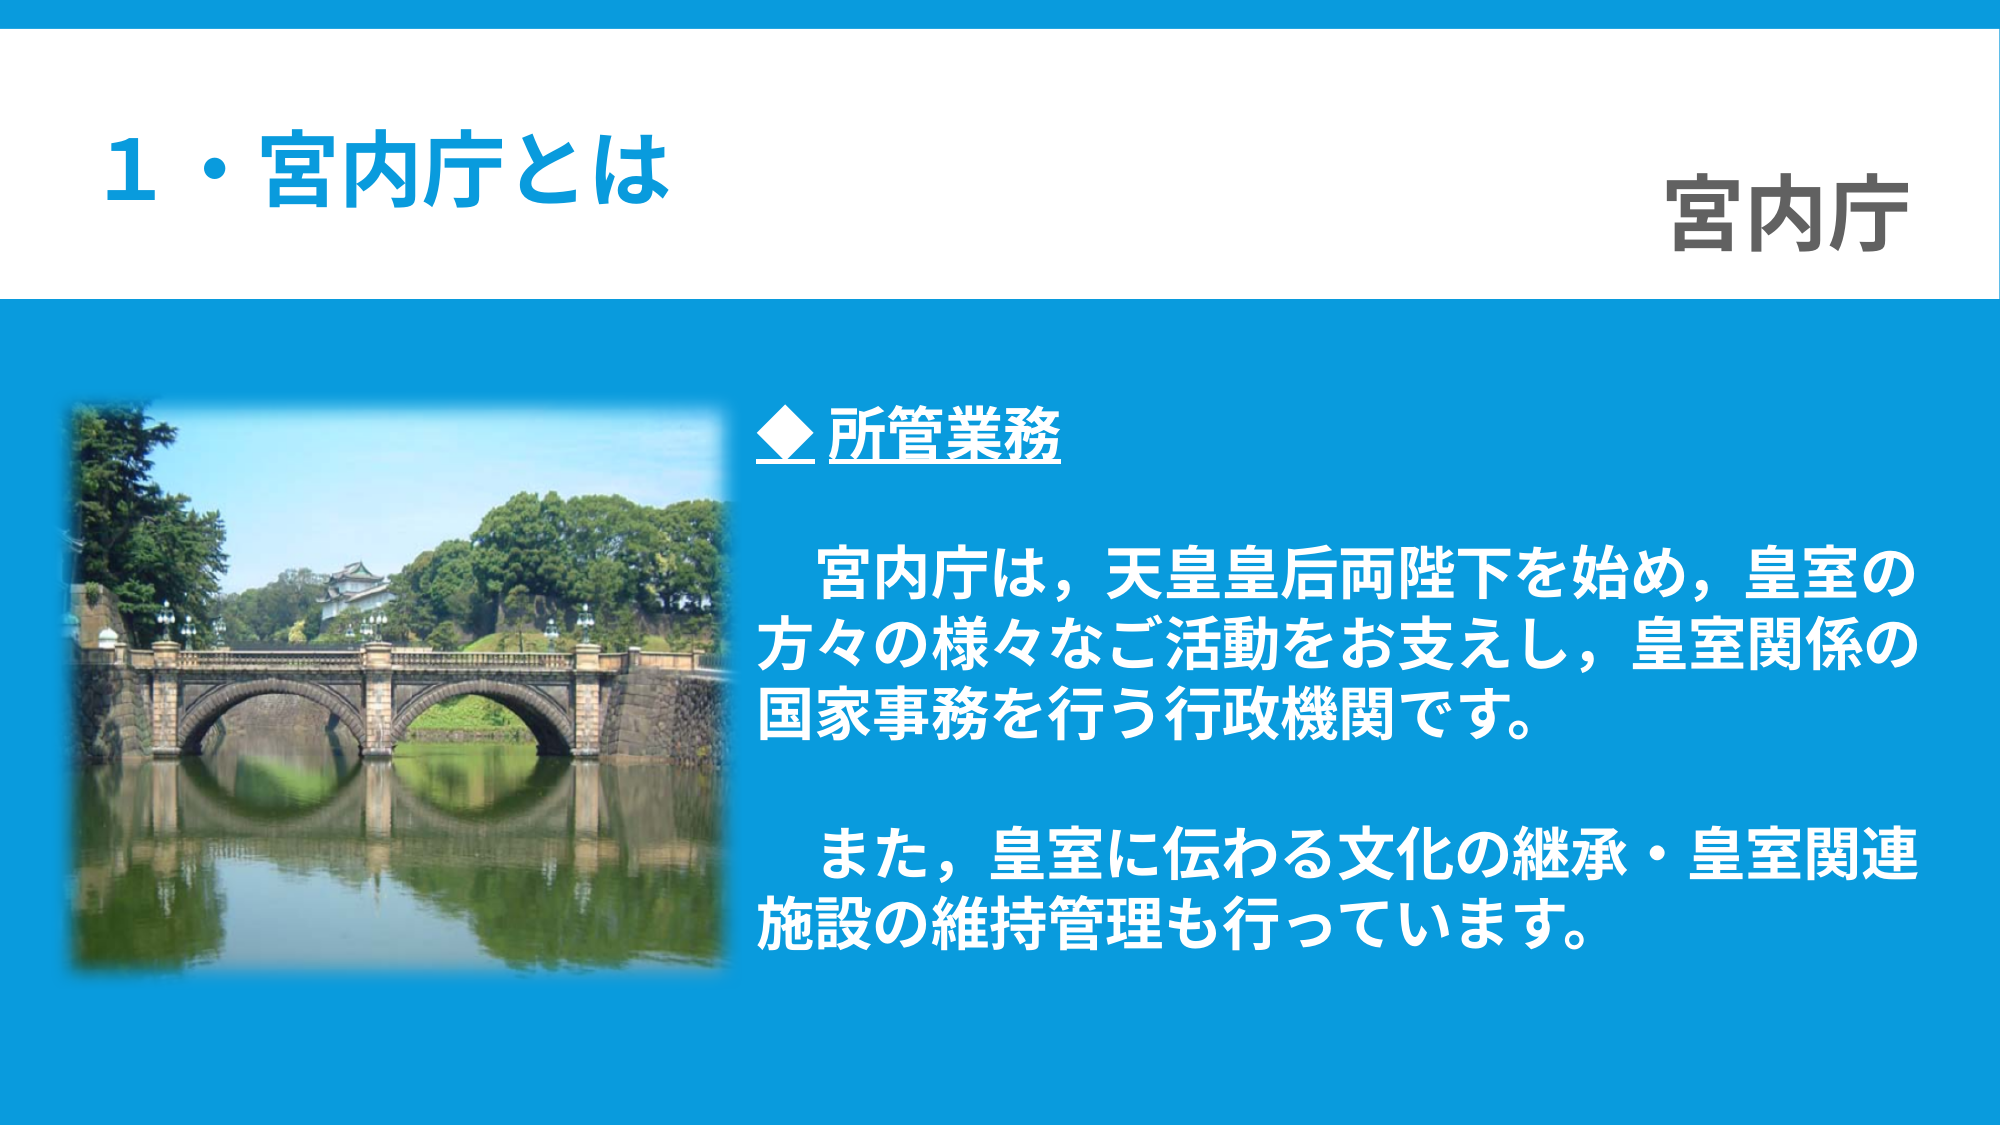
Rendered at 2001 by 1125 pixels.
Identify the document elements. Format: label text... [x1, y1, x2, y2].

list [51, 389, 742, 991]
text_box 宮内庁 [1646, 153, 1932, 269]
text_box ◆所管業務 宮内庁は，天皇皇后両陛下を始め，皇室の方々の様々なご活動をお支えし，皇室関係の国家事務を行う行政機関です。 また，皇室に伝わる文化の継承・皇室関連施設の維持管理も行っています。 [747, 389, 1982, 964]
title １・宮内庁とは [74, 51, 1680, 299]
